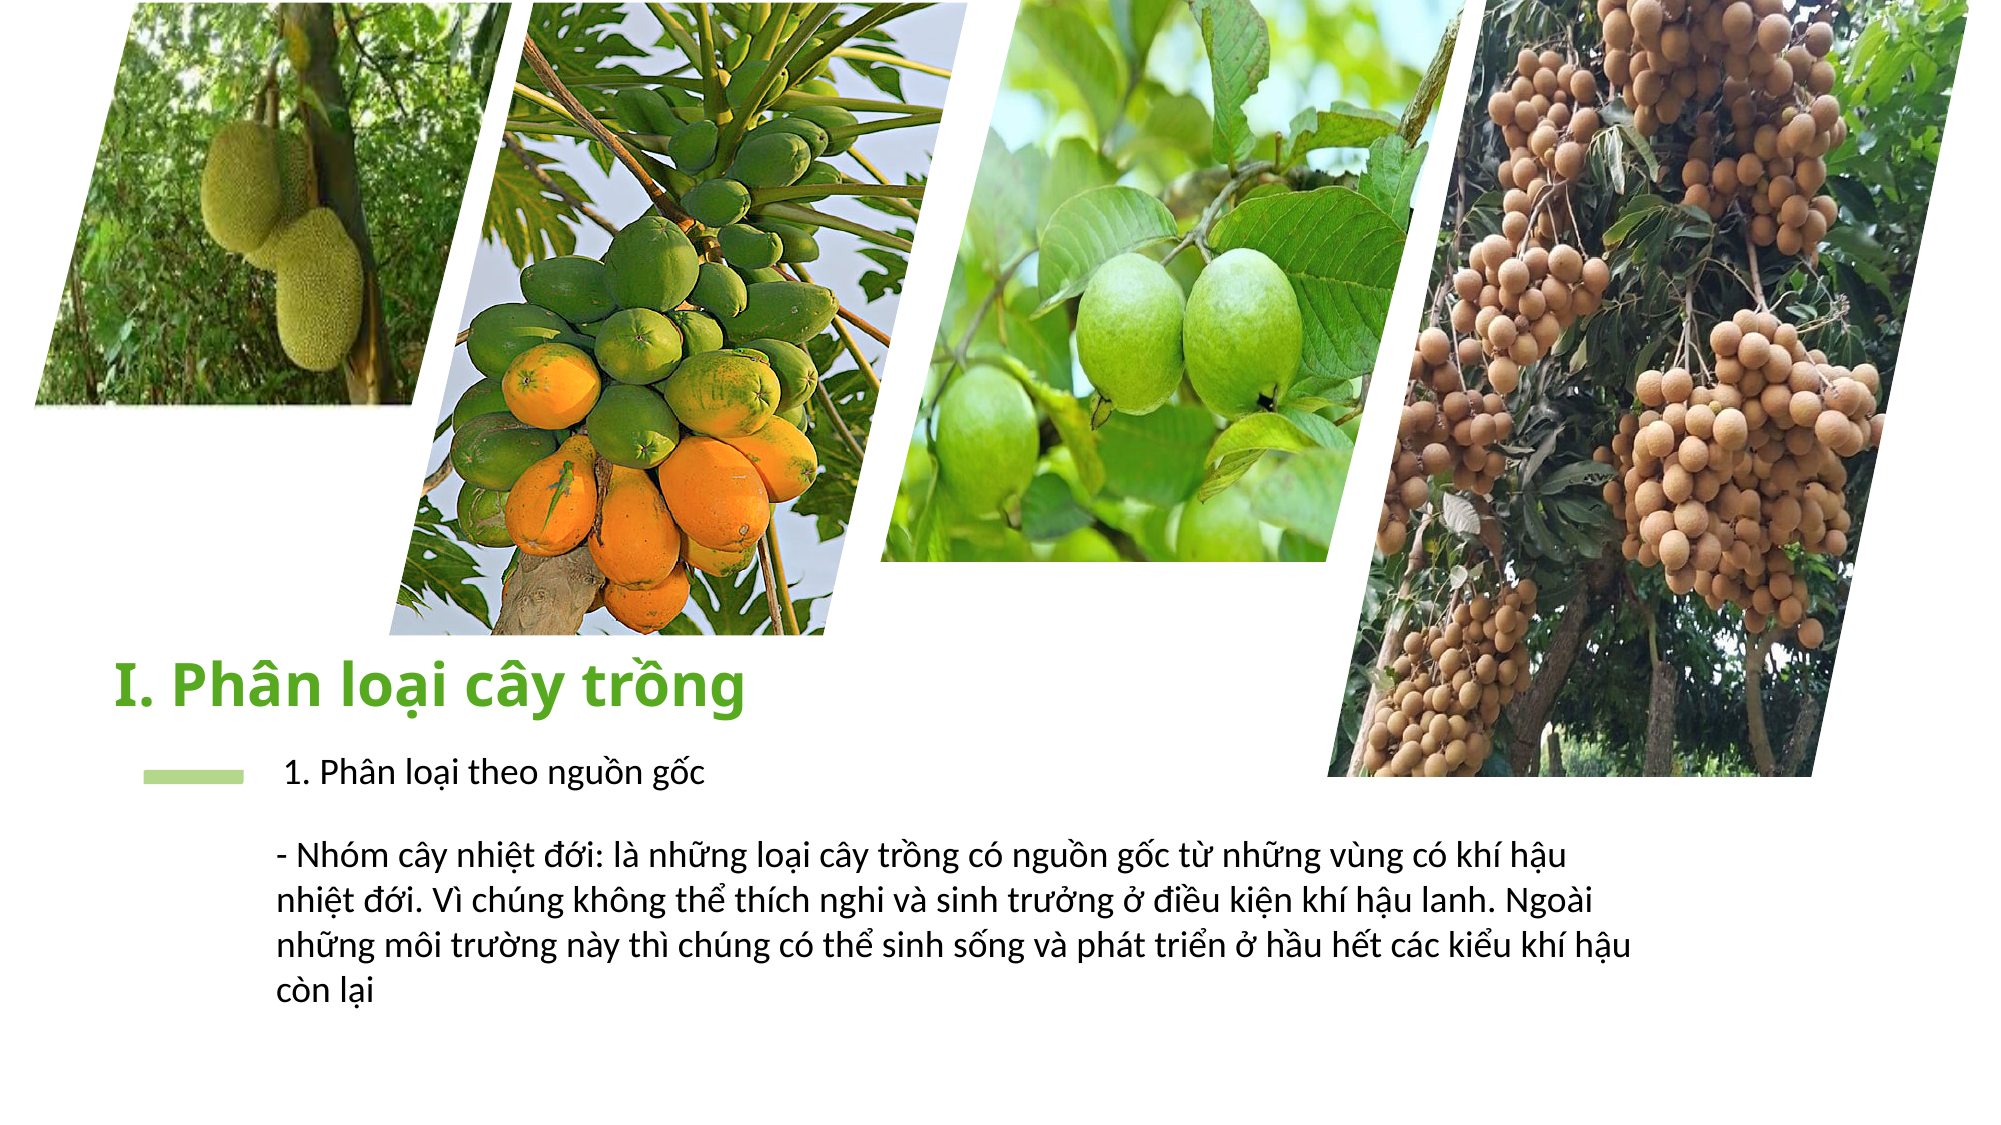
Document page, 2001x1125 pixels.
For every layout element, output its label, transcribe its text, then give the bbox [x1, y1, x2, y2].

text_box [142, 768, 245, 786]
picture [880, 0, 1973, 778]
text_box 1. Phân loại theo nguồn gốc [267, 739, 721, 800]
picture [33, 2, 388, 410]
text_box - Nhóm cây nhiệt đới: là những loại cây trồng có nguồn gốc từ những vùng có khí hậu nhiệt đới. Vì chúng không thể thích nghi và sinh trưởng ở điều kiện khí hậu lanh. Ngoài những môi trường này thì chúng có thể sinh sống và phát triển ở hầu hết các kiểu khí hậu còn lại [261, 822, 1650, 1018]
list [388, 2, 968, 636]
title I. Phân loại cây trồng [99, 620, 790, 755]
